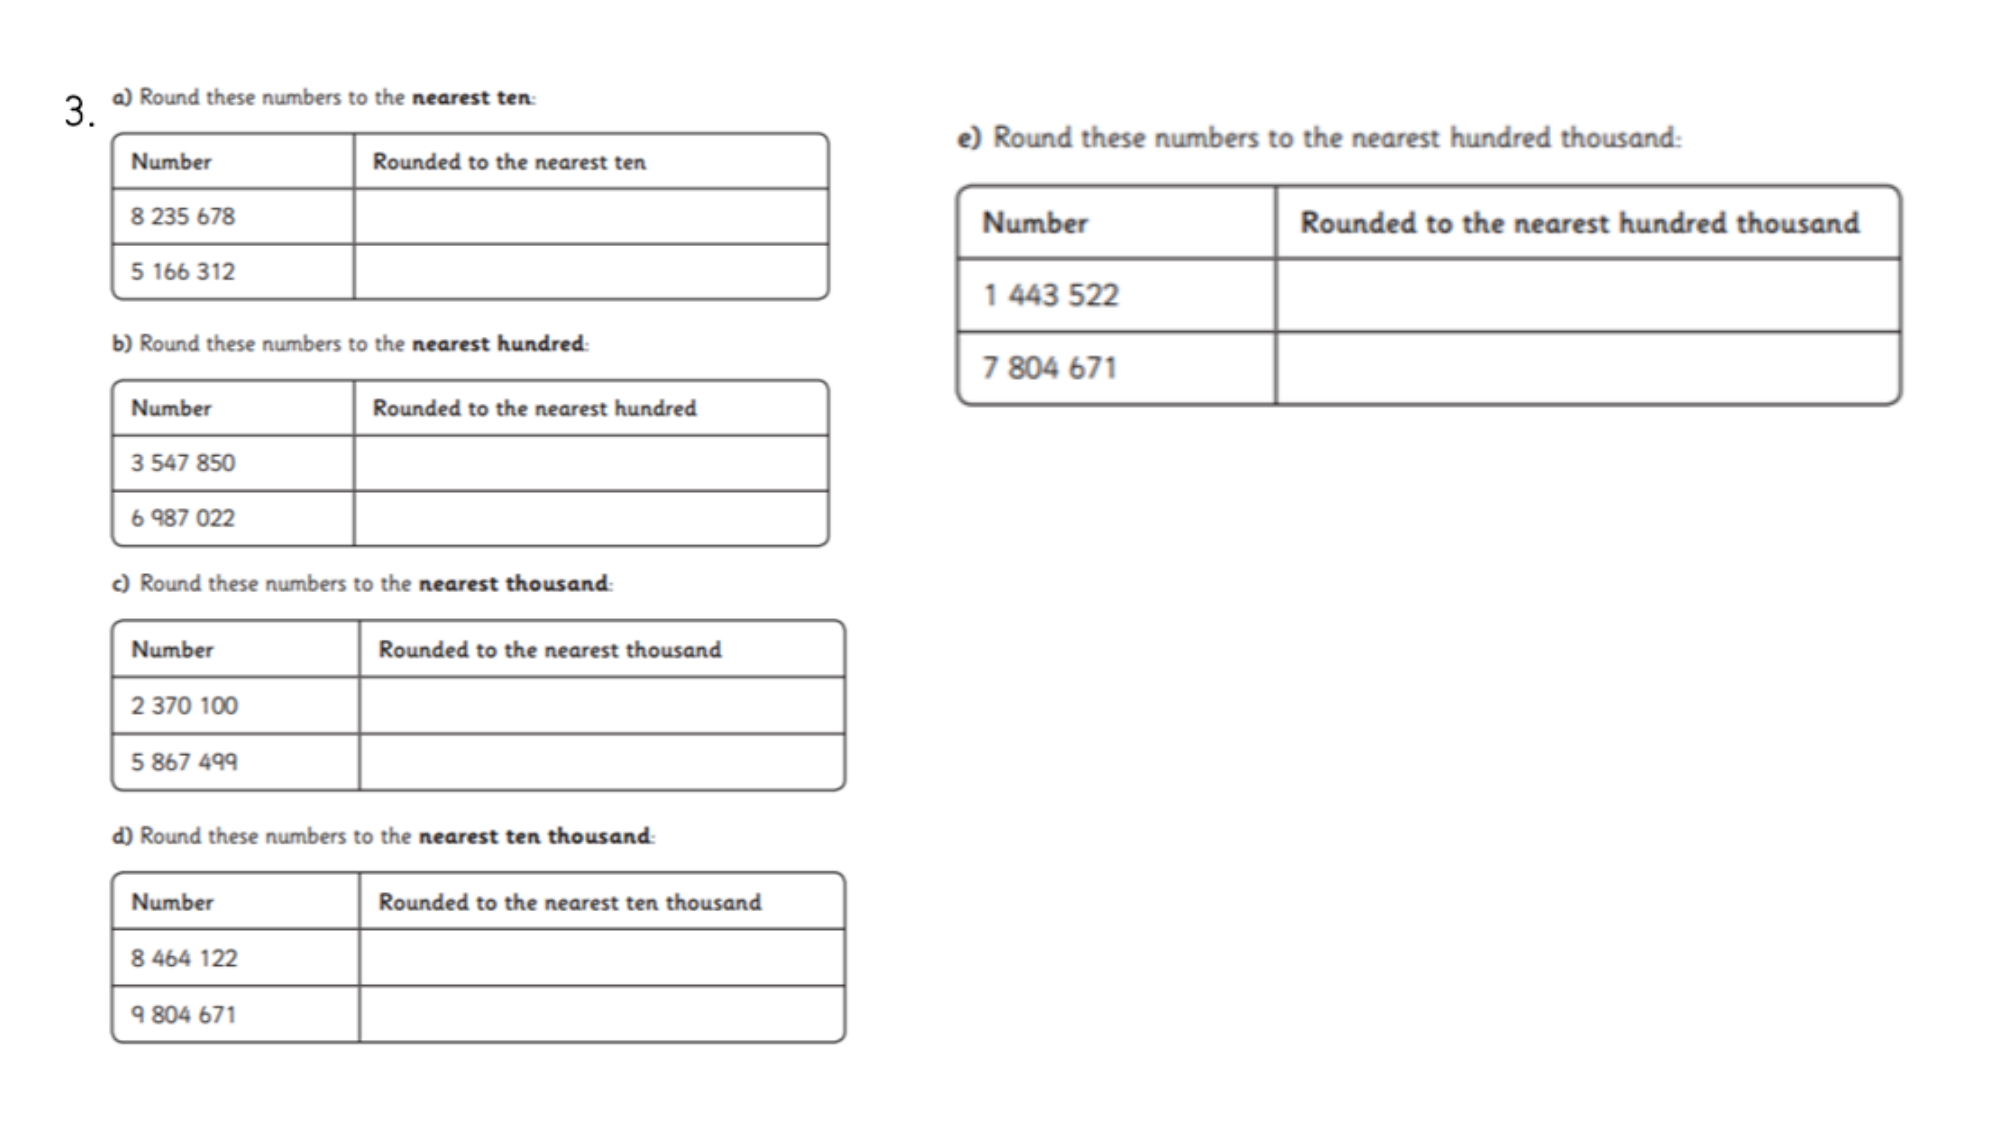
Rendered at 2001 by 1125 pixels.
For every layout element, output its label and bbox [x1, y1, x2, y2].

picture [34, 64, 914, 1066]
picture [936, 112, 1920, 424]
